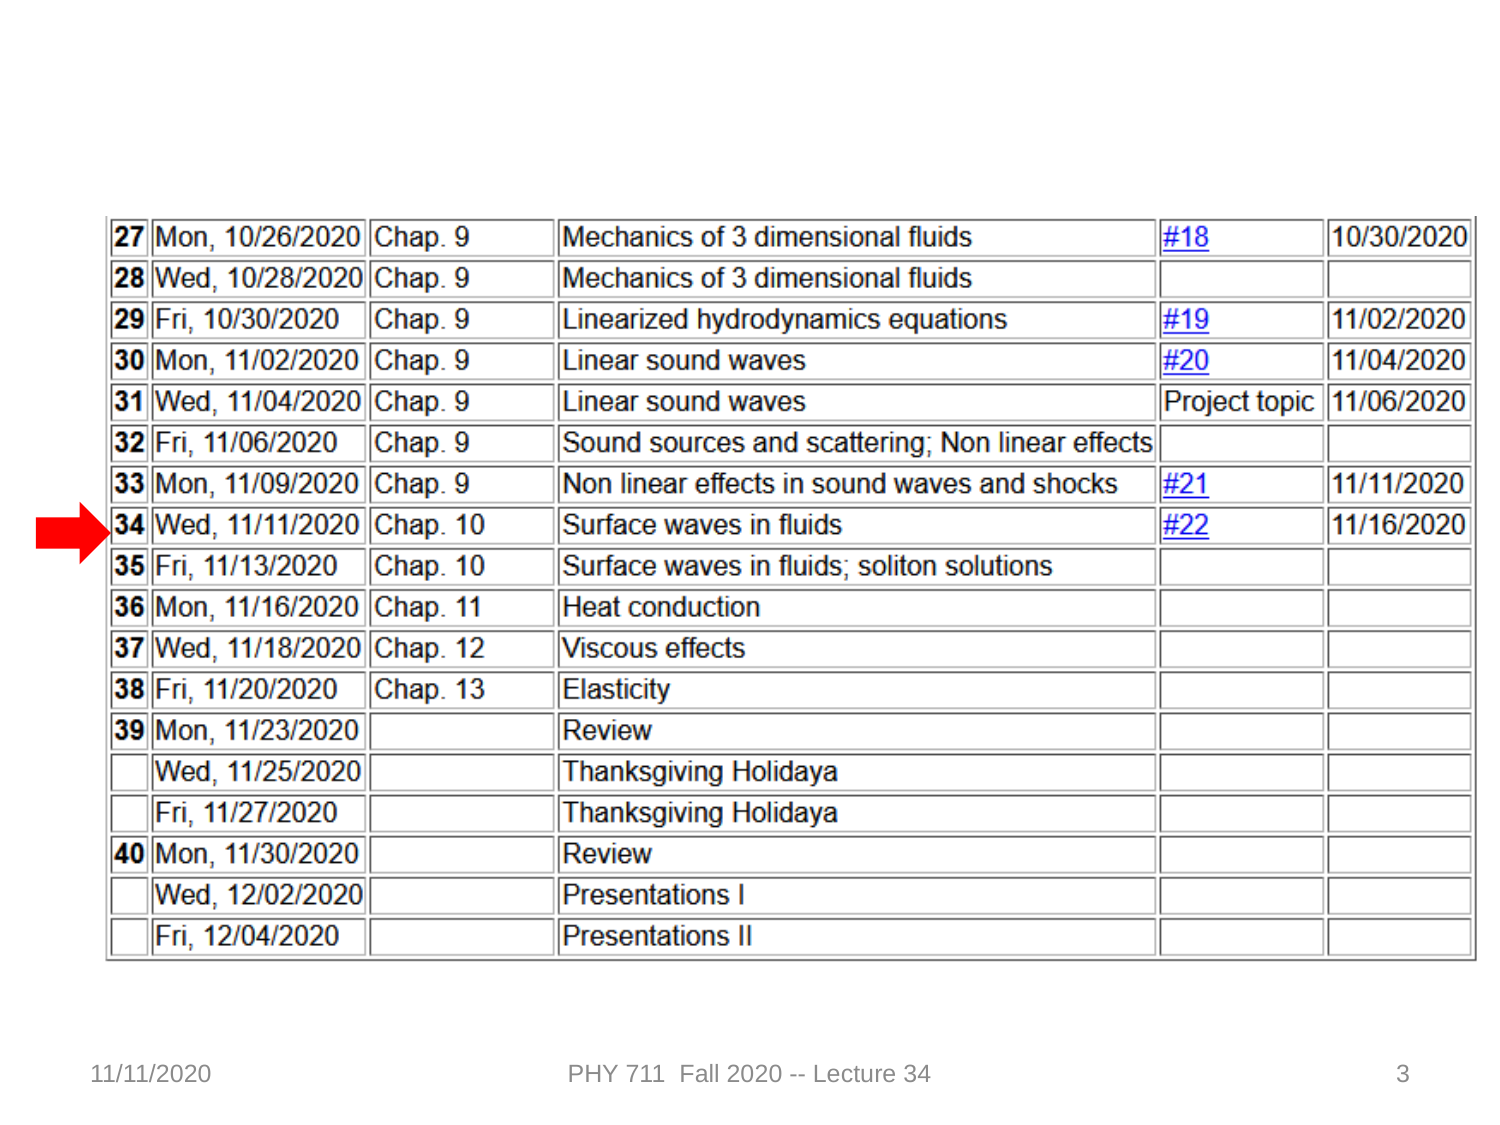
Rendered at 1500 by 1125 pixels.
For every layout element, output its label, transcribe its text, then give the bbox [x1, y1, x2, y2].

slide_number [75, 1042, 425, 1103]
slide_number 3 [1074, 1042, 1425, 1103]
picture [87, 216, 1489, 976]
text_box [33, 499, 82, 567]
footer PHY 711 Fall 2020 -- Lecture 34 [512, 1042, 988, 1103]
